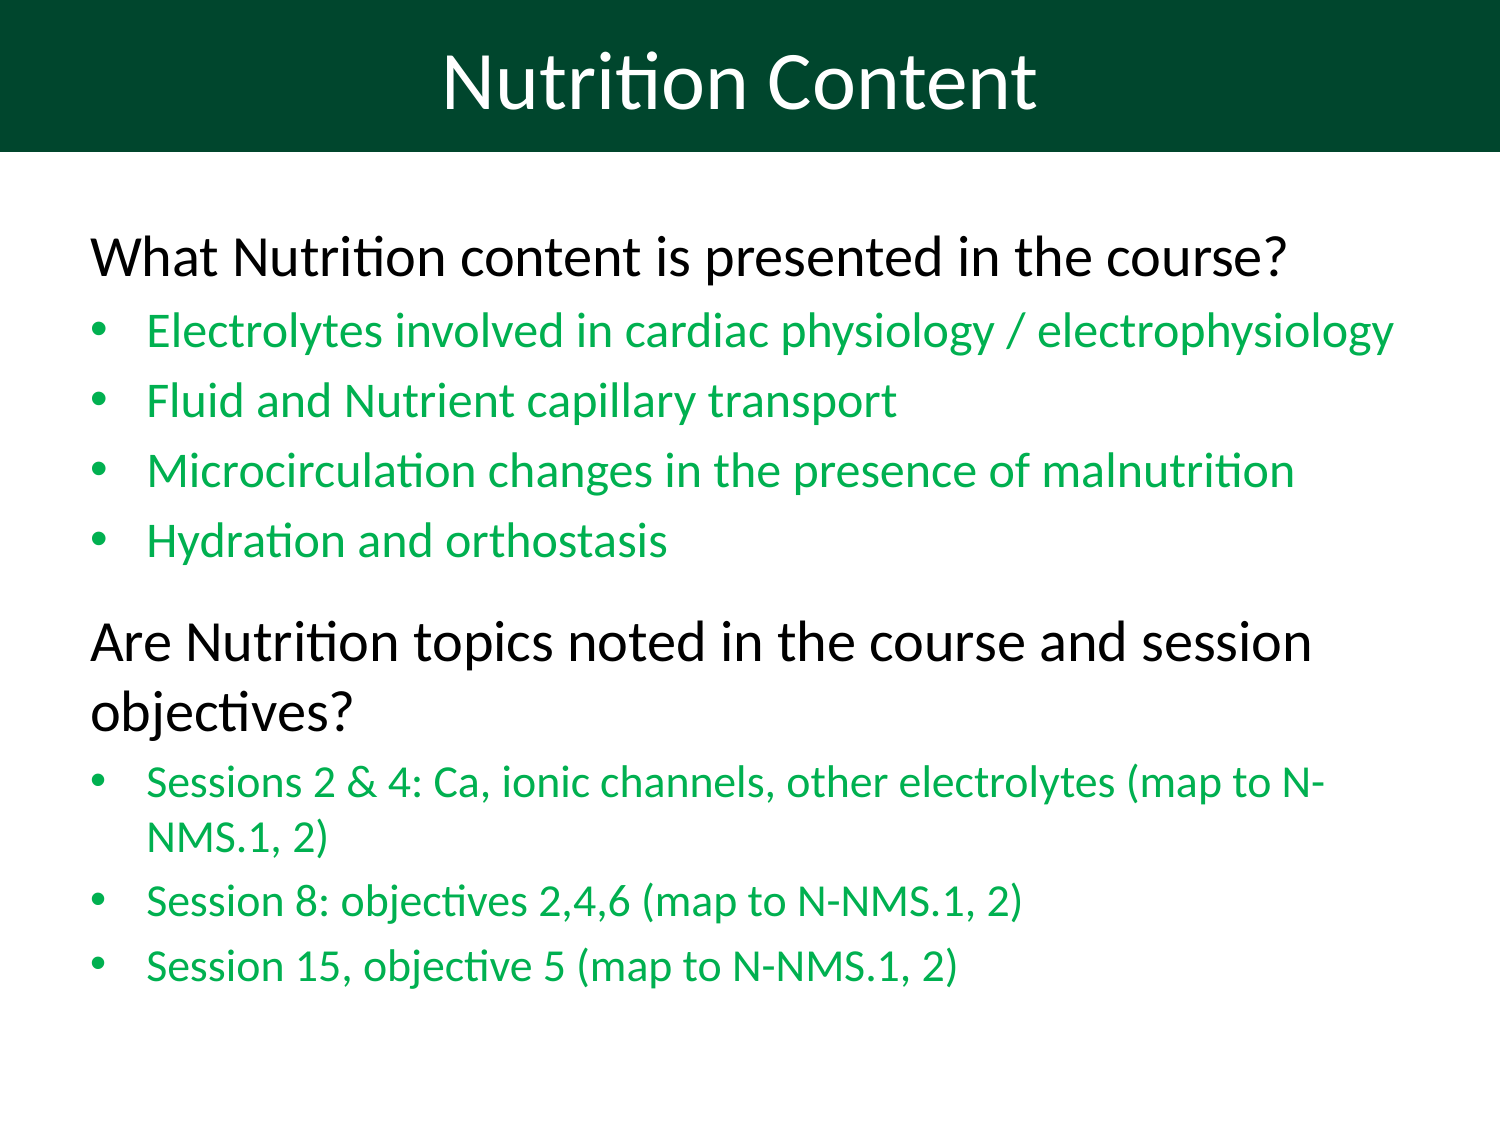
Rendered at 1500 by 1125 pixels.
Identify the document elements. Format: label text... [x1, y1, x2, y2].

title Nutrition Content [0, 0, 1500, 152]
list What Nutrition content is presented in the course? Electrolytes involved in cardiac physiology / electrophysiology Fluid and Nutrient capillary transport Microcirculation changes in the presence of malnutrition Hydration and orthostasis Are Nutrition topics noted in the course and session objectives? Sessions 2 & 4: Ca, ionic channels, other electrolytes (map to N-NMS.1, 2) Session 8: objectives 2,4,6 (map to N-NMS.1, 2) Session 15, objective 5 (map to N-NMS.1, 2) [75, 210, 1473, 1056]
